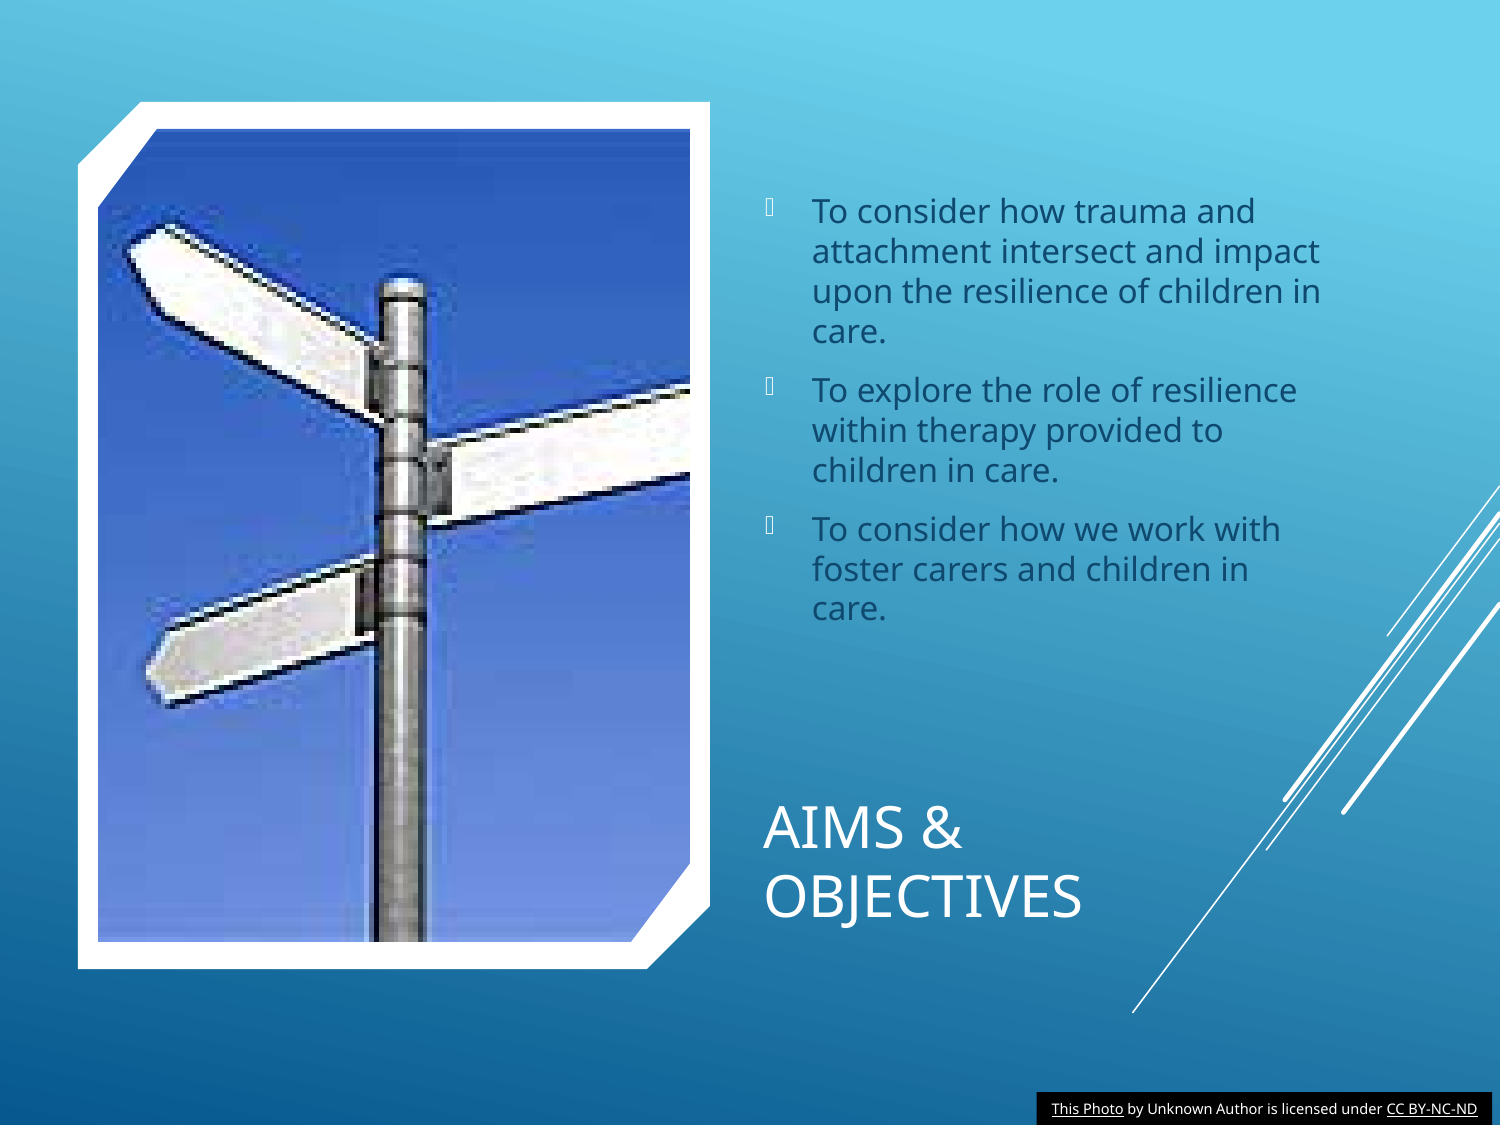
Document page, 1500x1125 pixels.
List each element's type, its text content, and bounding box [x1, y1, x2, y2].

title Aims & Objectives [748, 736, 1132, 984]
picture [97, 128, 690, 943]
text_box [0, 0, 1500, 1125]
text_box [1132, 485, 1500, 1013]
text_box This Photo by Unknown Author is licensed under CC BY-NC-ND [1036, 1092, 1493, 1125]
text_box [113, 100, 711, 928]
list To consider how trauma and attachment intersect and impact upon the resilience of children in care. To explore the role of resilience within therapy provided to children in care. To consider how we work with foster carers and children in care. [750, 112, 1343, 706]
text_box [76, 144, 675, 971]
